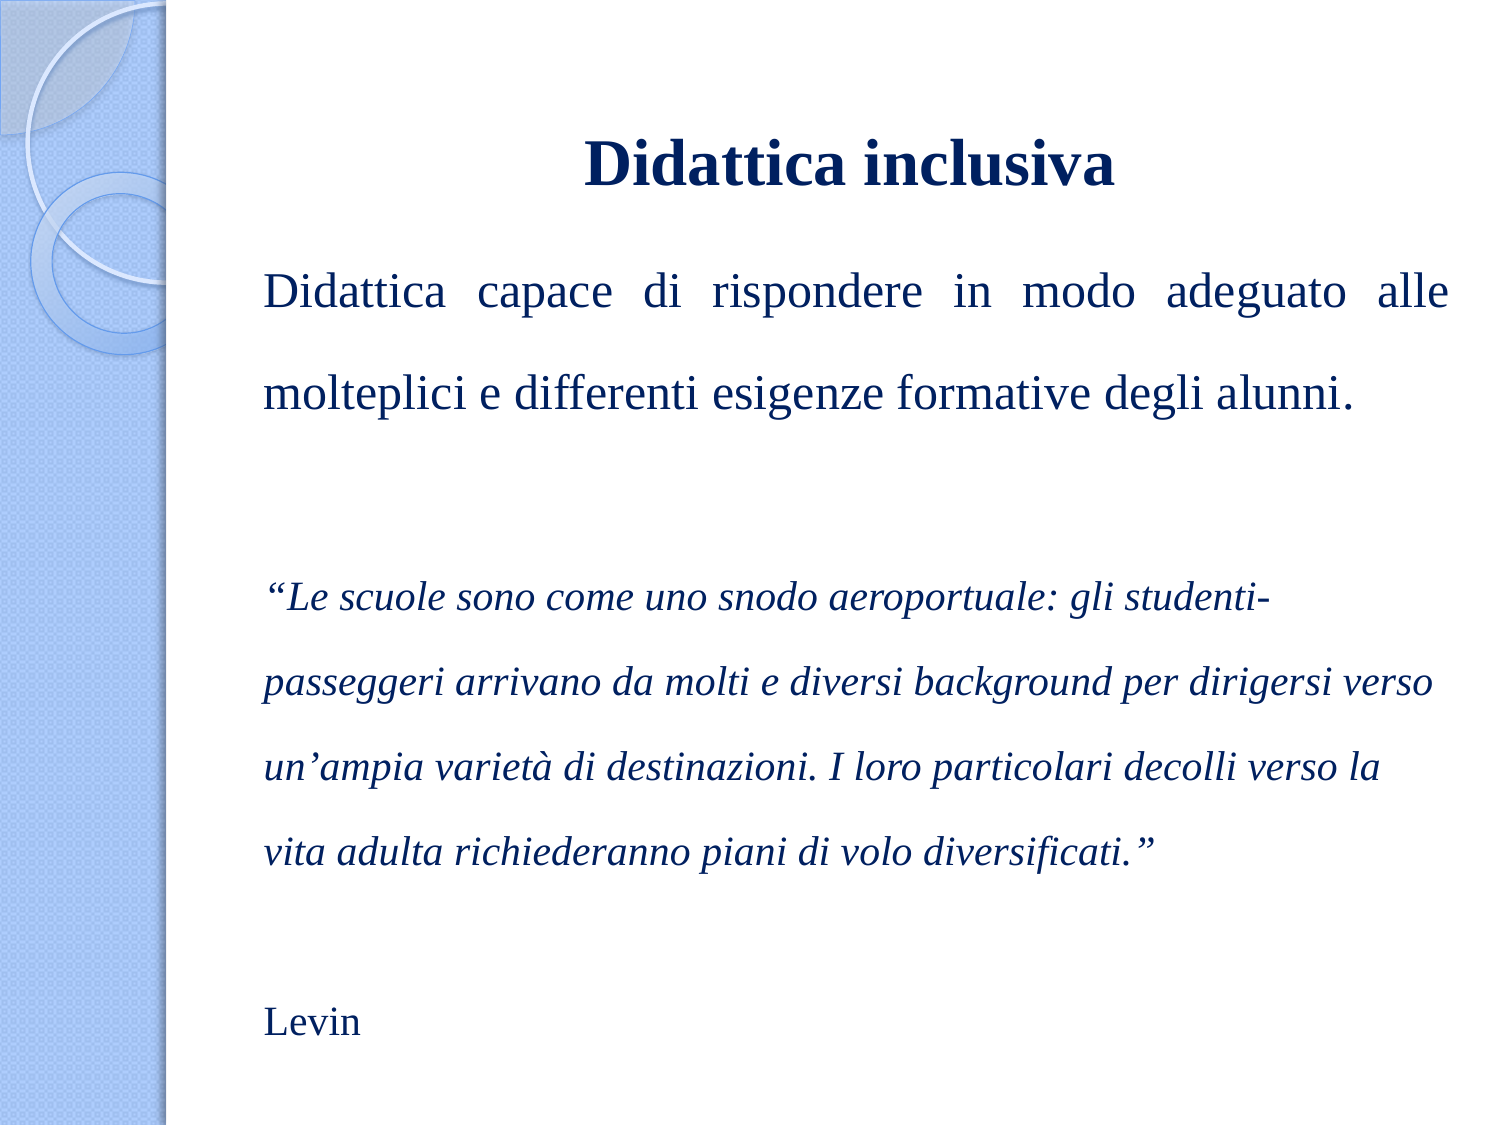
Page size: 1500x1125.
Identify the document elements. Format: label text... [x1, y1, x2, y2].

title Didattica inclusiva [235, 45, 1466, 208]
list Didattica capace di rispondere in modo adeguato alle molteplici e differenti esigenze formative degli alunni. “Le scuole sono come uno snodo aeroportuale: gli studenti-passeggeri arrivano da molti e diversi background per dirigersi verso un’ampia varietà di destinazioni. I loro particolari decolli verso la vita adulta richiederanno piani di volo diversificati.” Levin [235, 208, 1466, 1025]
